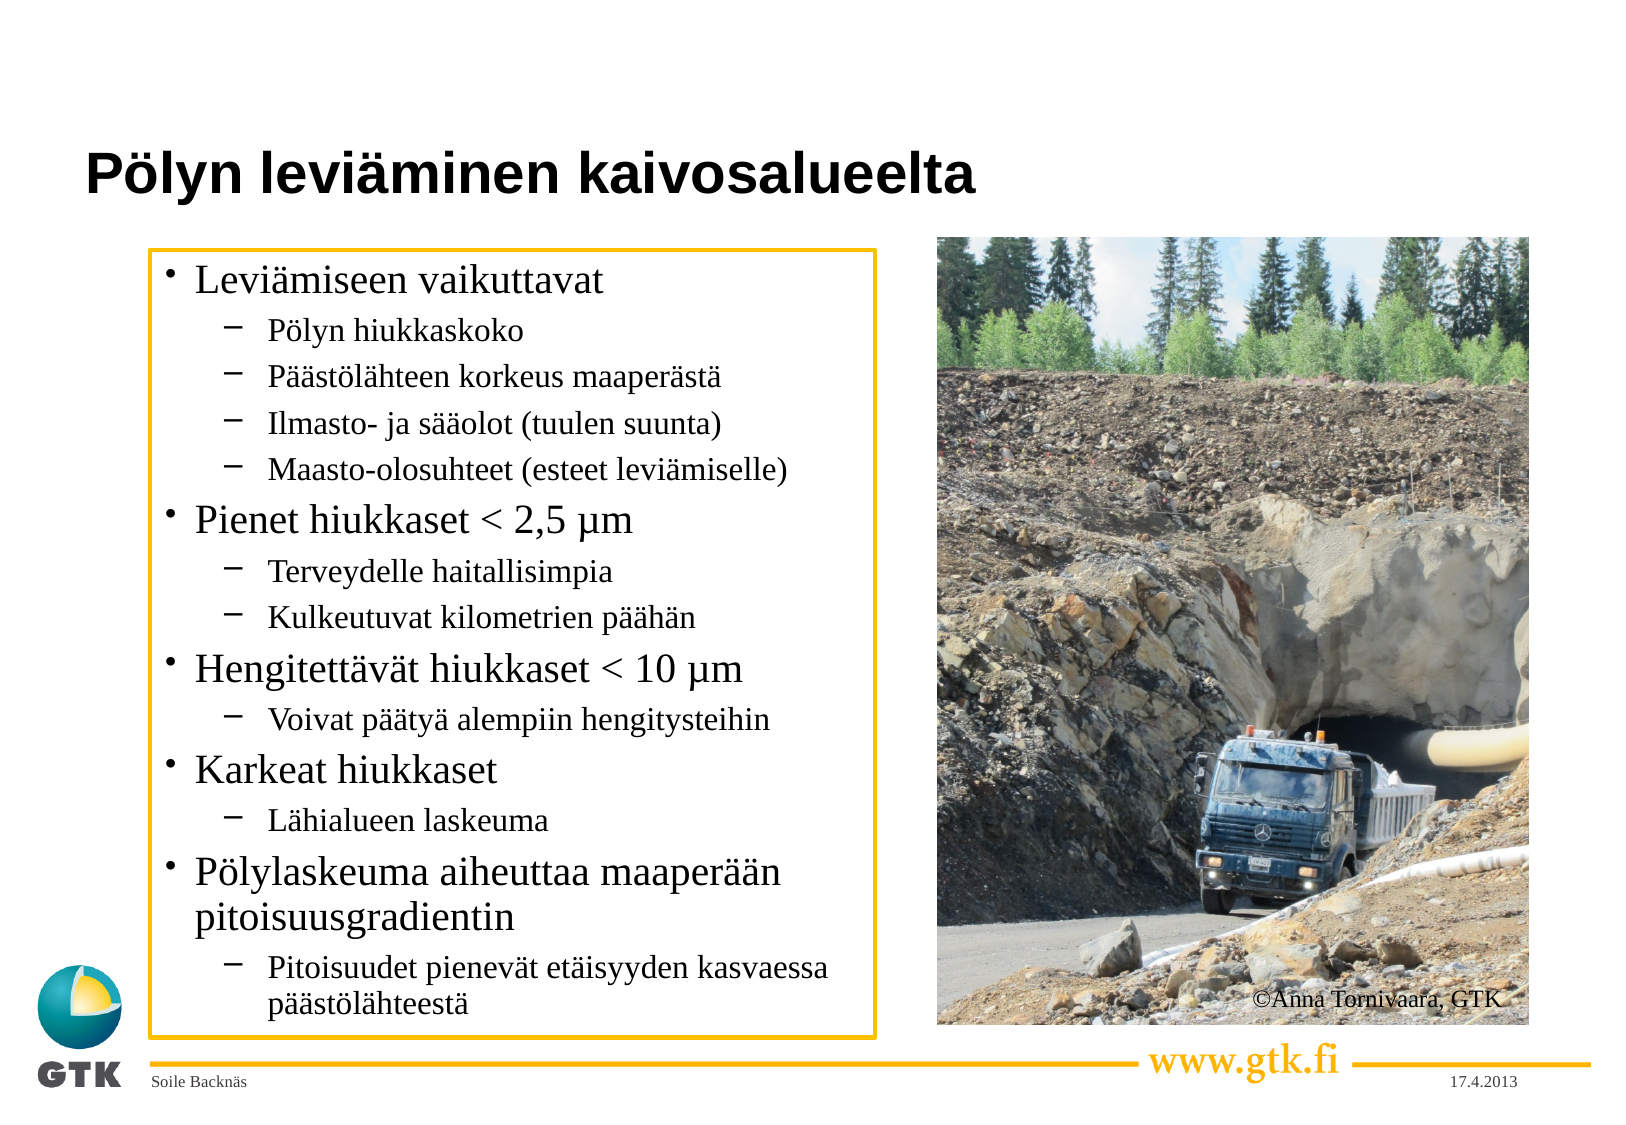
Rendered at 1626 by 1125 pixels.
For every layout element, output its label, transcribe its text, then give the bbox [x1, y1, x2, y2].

picture [937, 237, 1529, 1026]
picture [31, 952, 128, 1094]
title Pölyn leviäminen kaivosalueelta [70, 0, 1533, 213]
footer Soile Backnäs [135, 1069, 1144, 1093]
picture [142, 1032, 1601, 1092]
list Leviämiseen vaikuttavat Pölyn hiukkaskoko Päästölähteen korkeus maaperästä Ilmasto- ja sääolot (tuulen suunta) Maasto-olosuhteet (esteet leviämiselle) Pienet hiukkaset < 2,5 µm Terveydelle haitallisimpia Kulkeutuvat kilometrien päähän Hengitettävät hiukkaset < 10 µm Voivat päätyä alempiin hengitysteihin Karkeat hiukkaset Lähialueen laskeuma Pölylaskeuma aiheuttaa maaperään pitoisuusgradientin Pitoisuudet pienevät etäisyyden kasvaessa päästölähteestä [150, 249, 875, 1038]
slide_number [1344, 1069, 1534, 1093]
